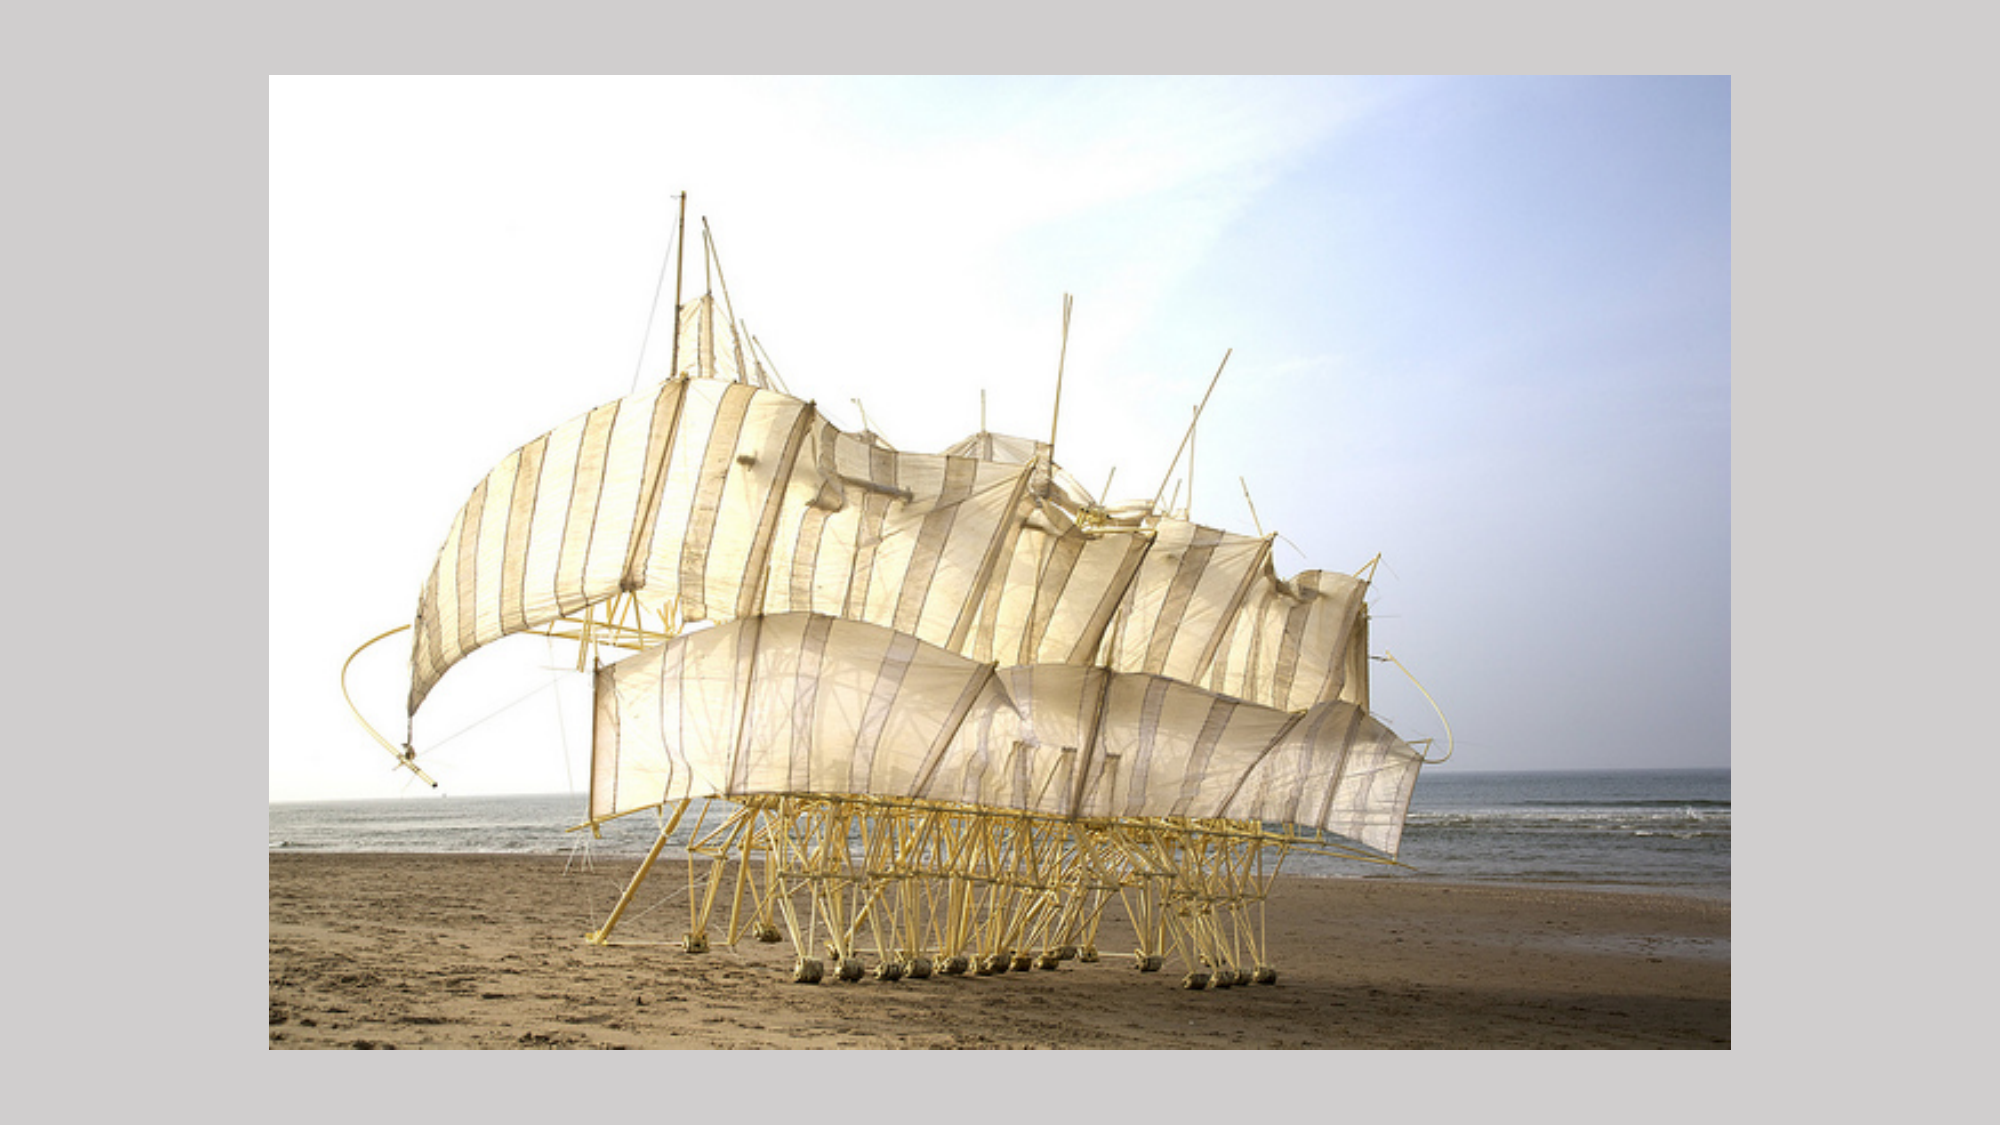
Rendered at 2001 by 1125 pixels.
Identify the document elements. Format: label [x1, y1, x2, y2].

list [269, 75, 1731, 1050]
